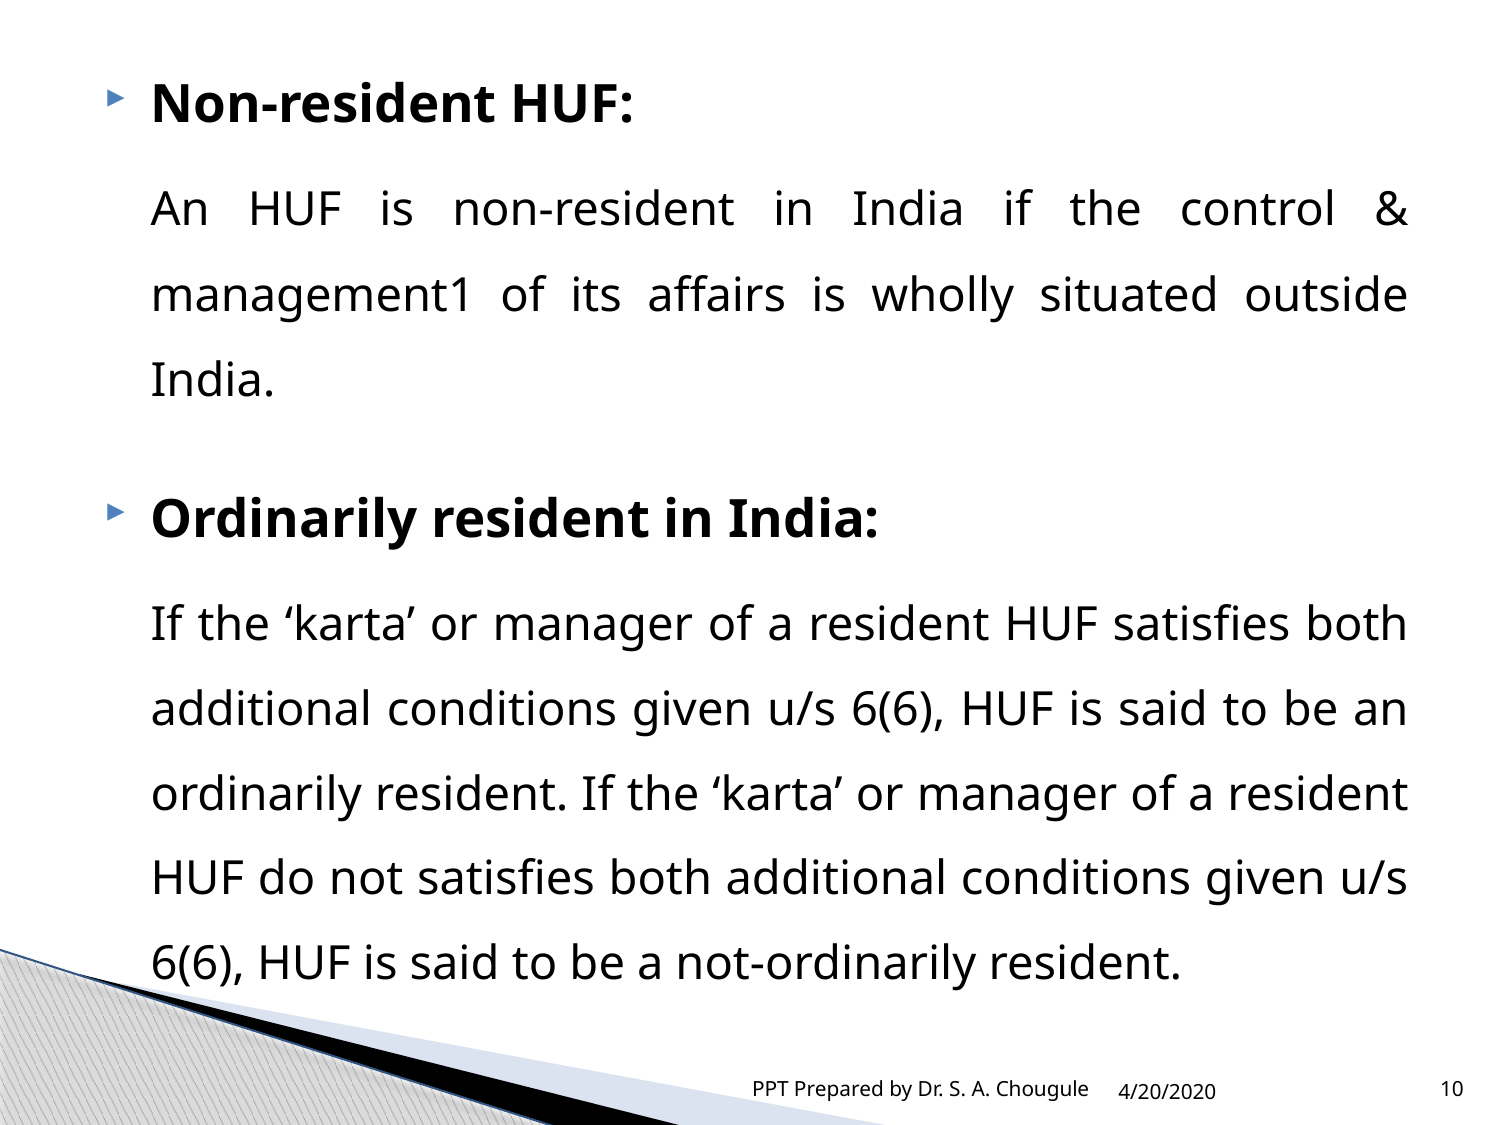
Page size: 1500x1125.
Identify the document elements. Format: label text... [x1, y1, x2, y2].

slide_number 10 [1419, 1051, 1479, 1112]
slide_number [1103, 1051, 1419, 1112]
list Non-resident HUF: An HUF is non-resident in India if the control & management1 of its affairs is wholly situated outside India. Ordinarily resident in India: If the ‘karta’ or manager of a resident HUF satisfies both additional conditions given u/s 6(6), HUF is said to be an ordinarily resident. If the ‘karta’ or manager of a resident HUF do not satisfies both additional conditions given u/s 6(6), HUF is said to be a not-ordinarily resident. [75, 62, 1425, 1063]
footer PPT Prepared by Dr. S. A. Chougule [718, 1051, 1103, 1112]
